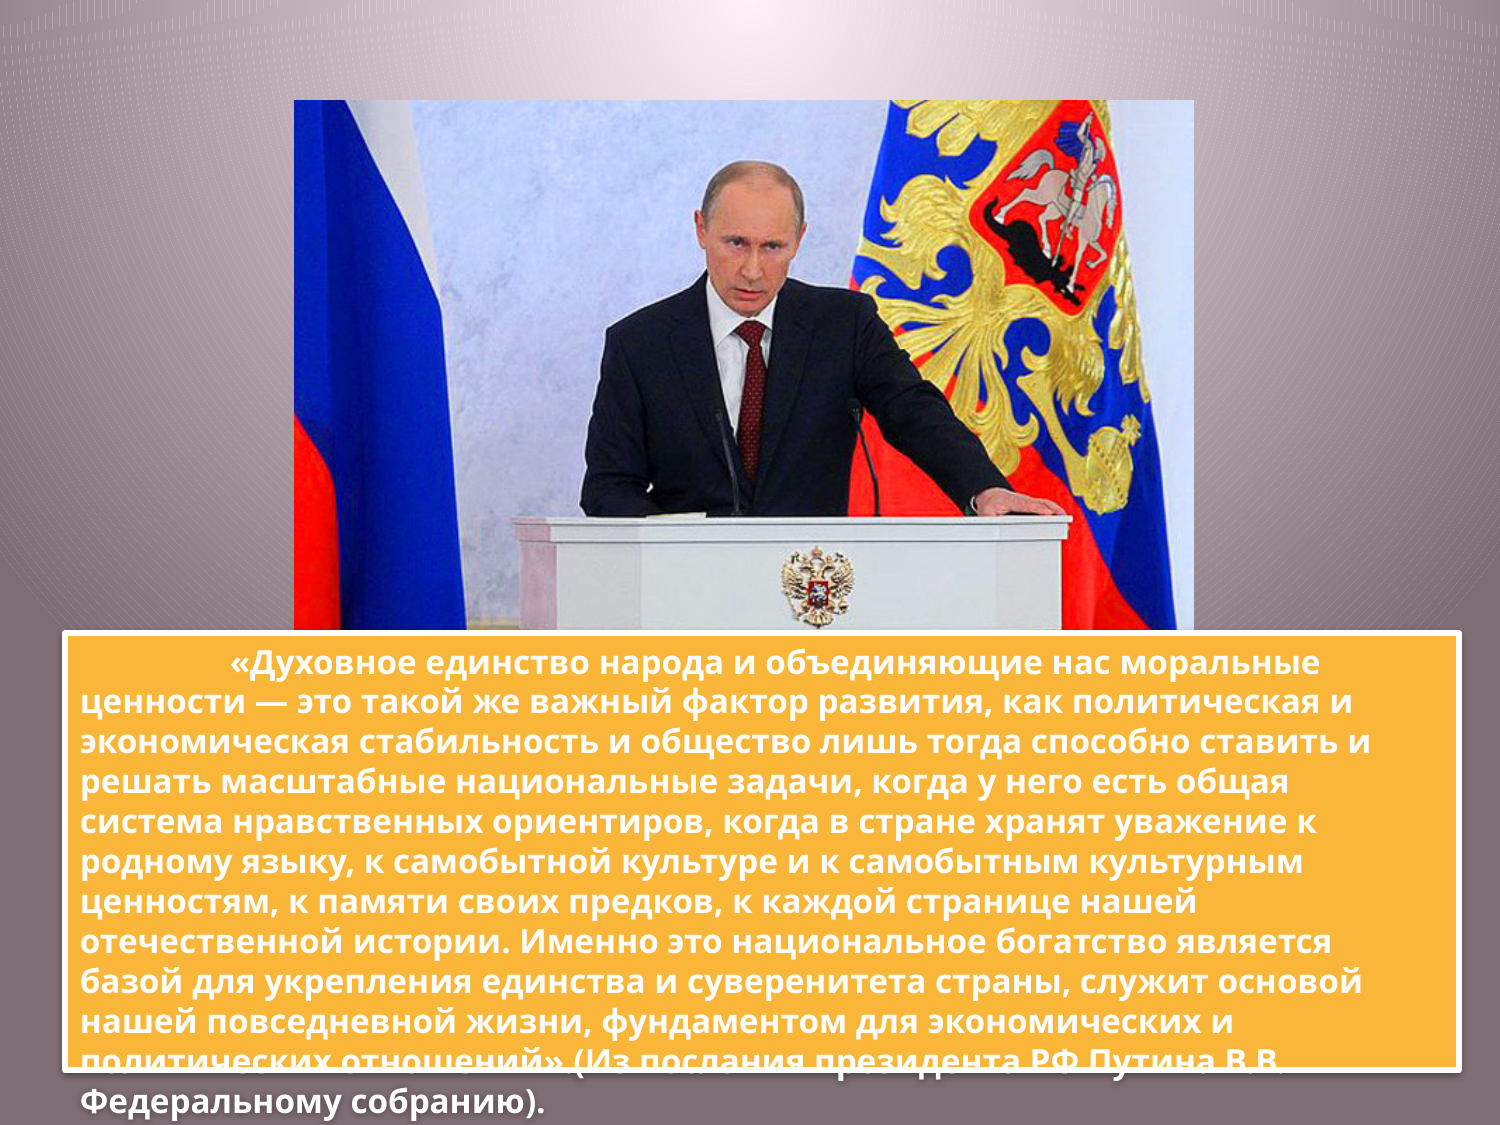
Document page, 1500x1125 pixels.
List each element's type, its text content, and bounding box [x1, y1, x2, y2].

picture [293, 100, 1195, 776]
list «Духовное единство народа и объединяющие нас моральные ценности — это такой же важный фактор развития, как политическая и экономическая стабильность и общество лишь тогда способно ставить и решать масштабные национальные задачи, когда у него есть общая система нравственных ориентиров, когда в стране хранят уважение к родному языку, к самобытной культуре и к самобытным культурным ценностям, к памяти своих предков, к каждой странице нашей отечественной истории. Именно это национальное богатство является базой для укрепления единства и суверенитета страны, служит основой нашей повседневной жизни, фундаментом для экономических и политических отношений».(Из послания президента РФ Путина В.В. Федеральному собранию). [62, 630, 1462, 1073]
